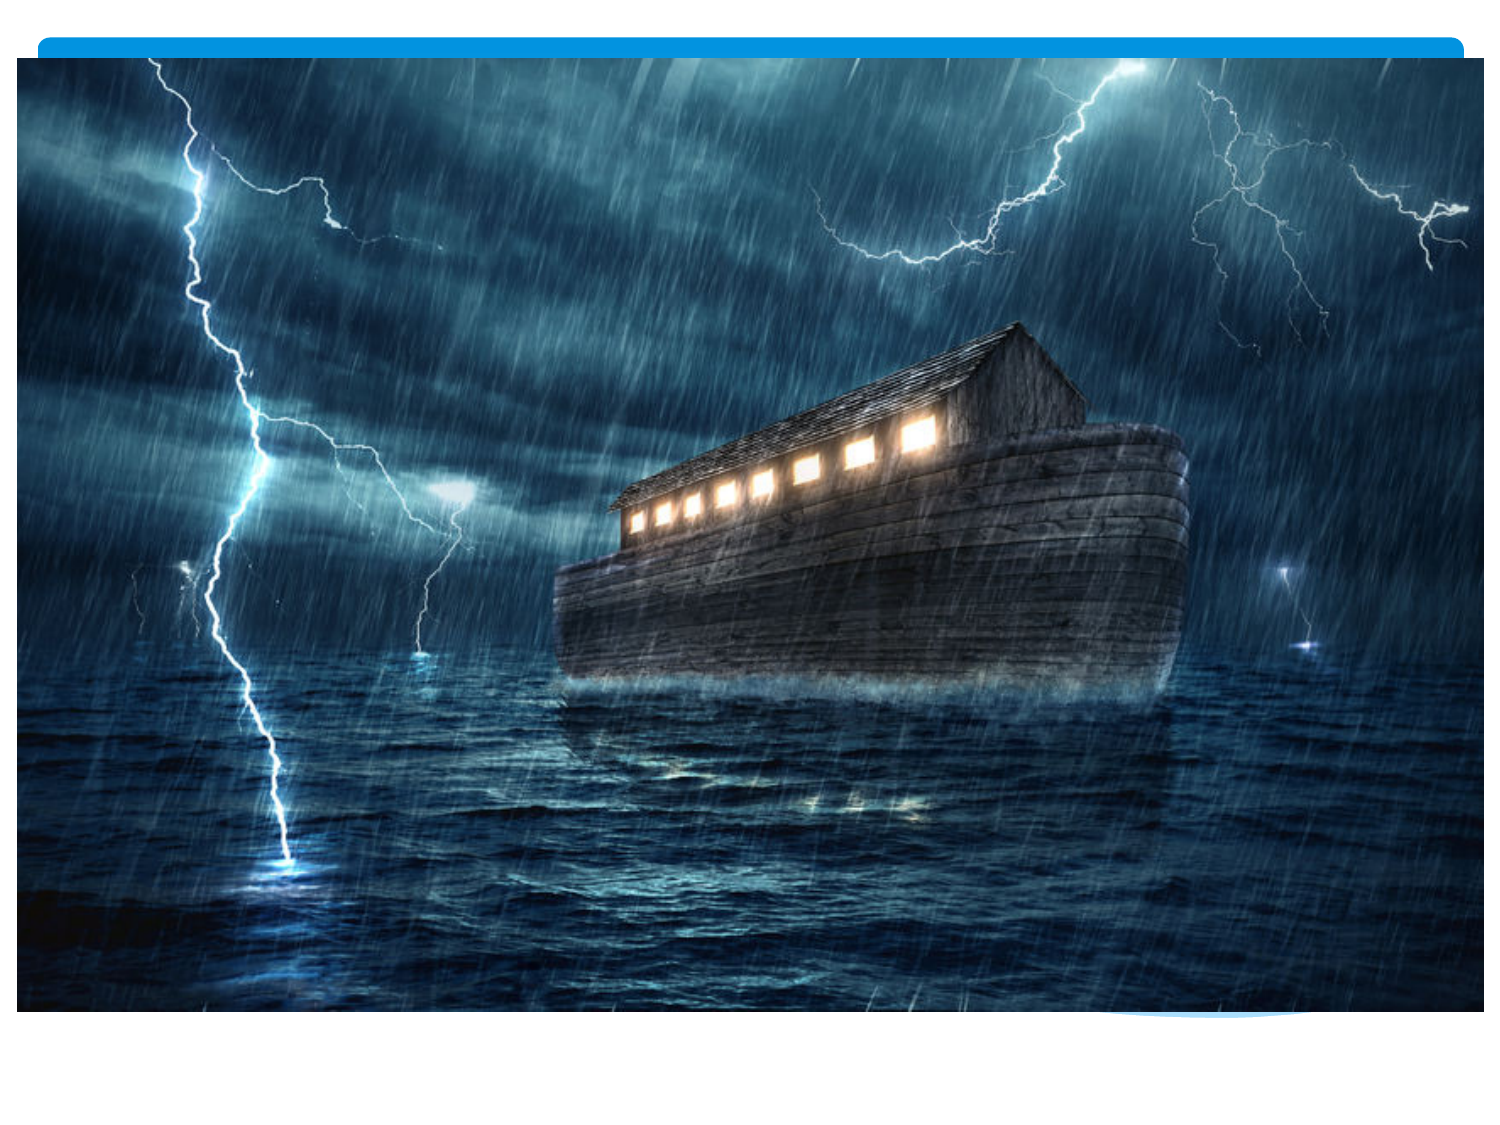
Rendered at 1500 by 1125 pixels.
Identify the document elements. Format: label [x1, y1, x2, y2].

picture [17, 58, 1484, 1012]
